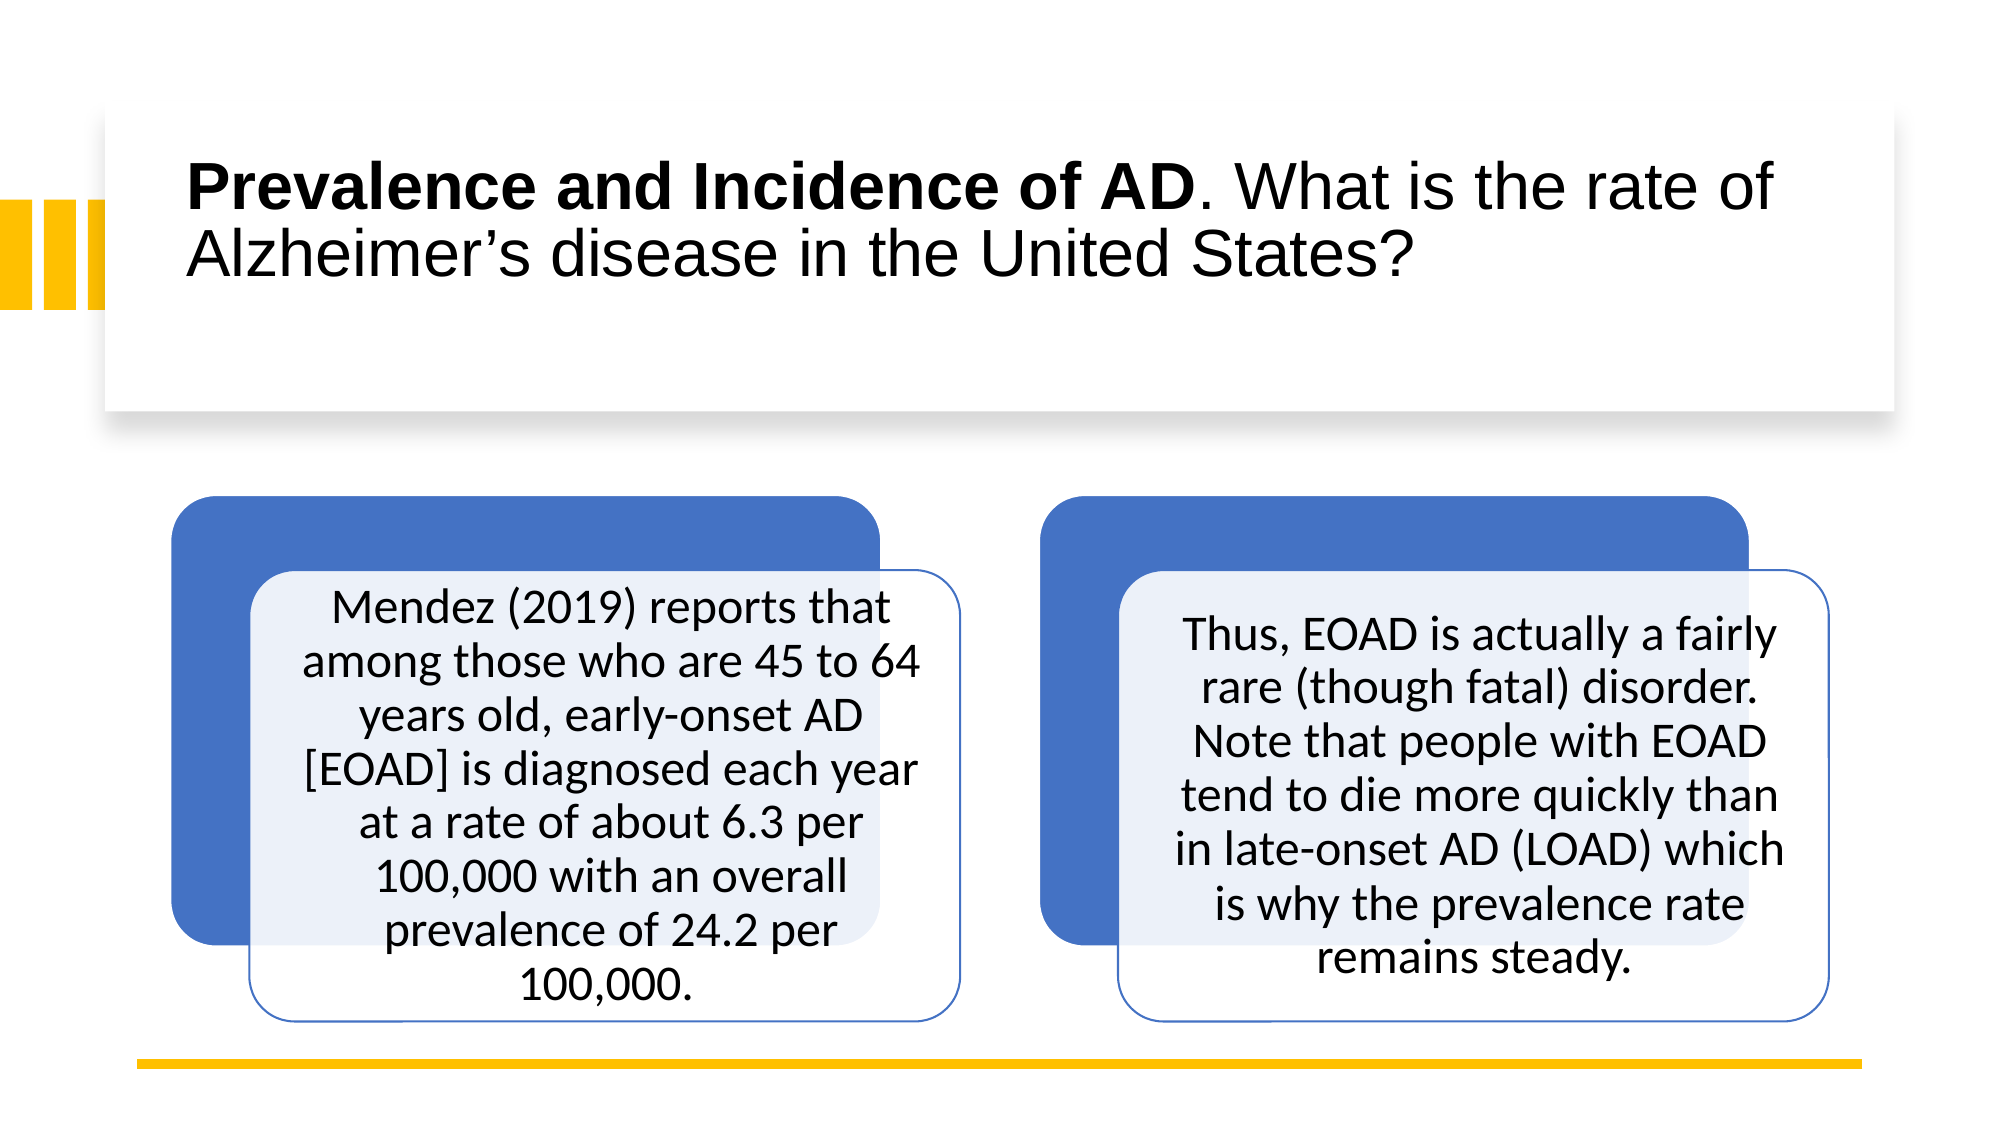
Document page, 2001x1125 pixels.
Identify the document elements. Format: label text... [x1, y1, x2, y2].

title Prevalence and Incidence of AD. What is the rate of Alzheimer’s disease in the United States? [171, 132, 1840, 388]
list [148, 494, 1851, 1022]
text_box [0, 199, 120, 311]
text_box [104, 100, 1895, 412]
text_box [0, 0, 2000, 1125]
